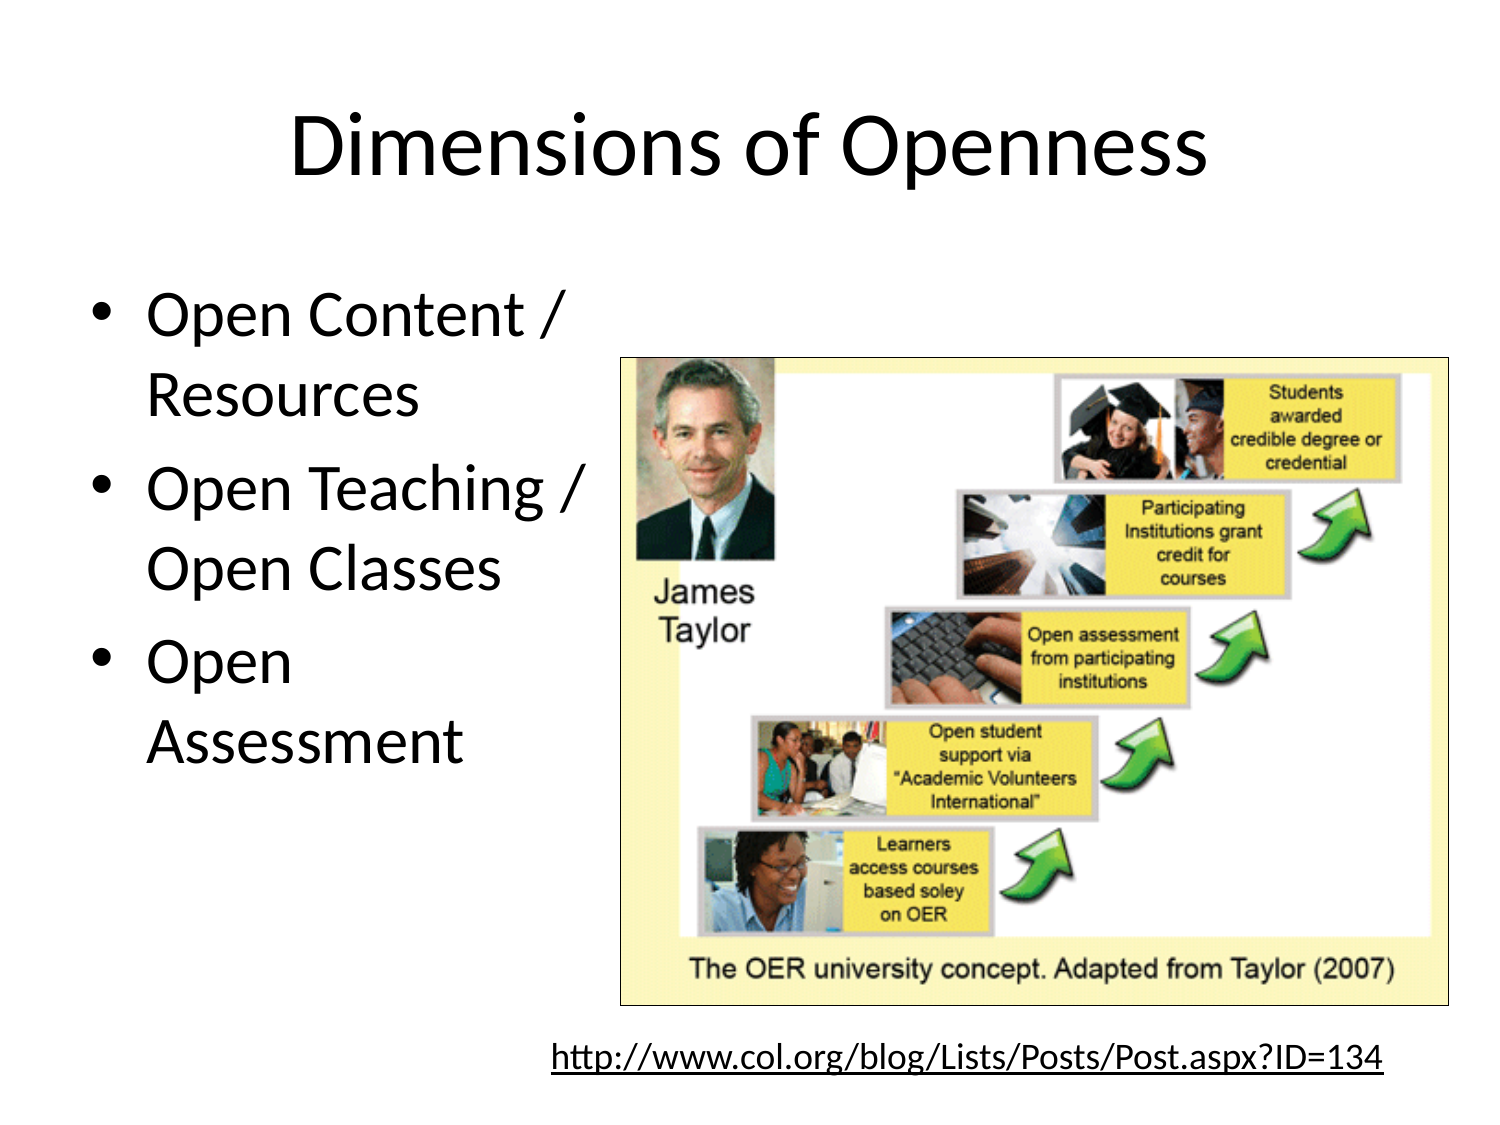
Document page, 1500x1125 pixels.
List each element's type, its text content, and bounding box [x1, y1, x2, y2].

list Open Content / Resources Open Teaching / Open Classes Open Assessment [75, 262, 621, 1005]
text_box http://www.col.org/blog/Lists/Posts/Post.aspx?ID=134 [535, 1024, 1449, 1085]
title Dimensions of Openness [75, 45, 1425, 233]
picture [620, 357, 1449, 1006]
